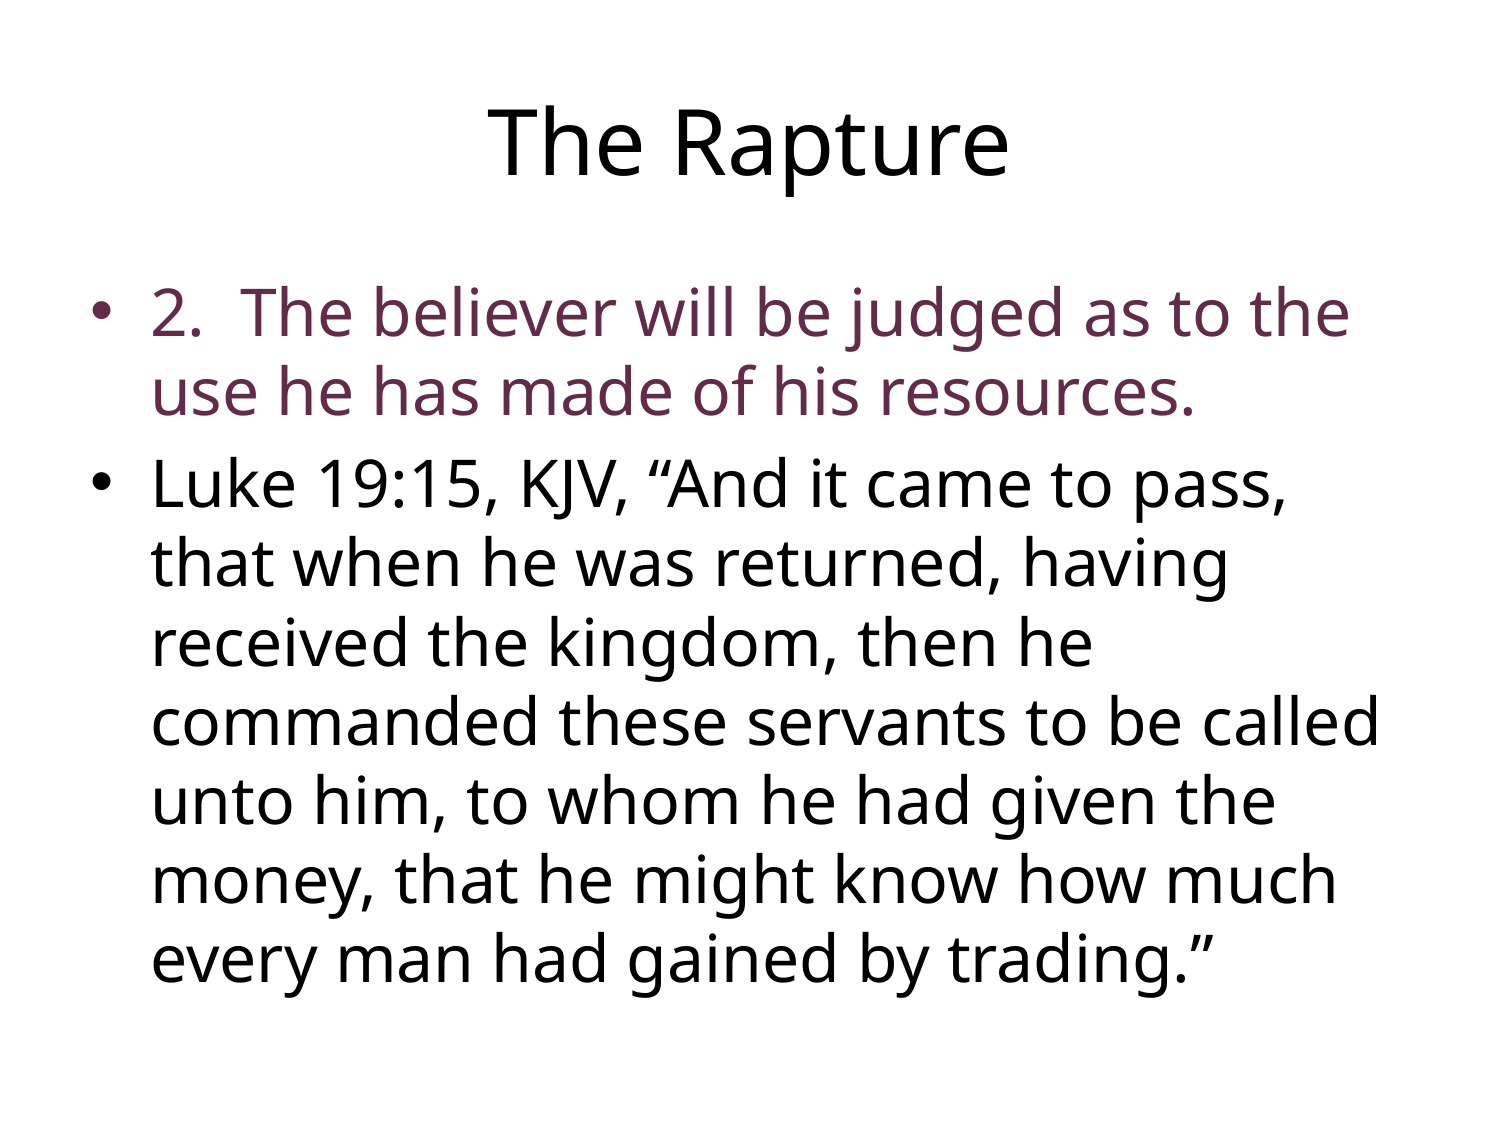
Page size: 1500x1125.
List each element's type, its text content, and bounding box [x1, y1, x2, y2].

list 2. The believer will be judged as to the use he has made of his resources. Luke 19:15, KJV, “And it came to pass, that when he was returned, having received the kingdom, then he commanded these servants to be called unto him, to whom he had given the money, that he might know how much every man had gained by trading.” [75, 262, 1425, 1005]
title The Rapture [75, 45, 1425, 233]
